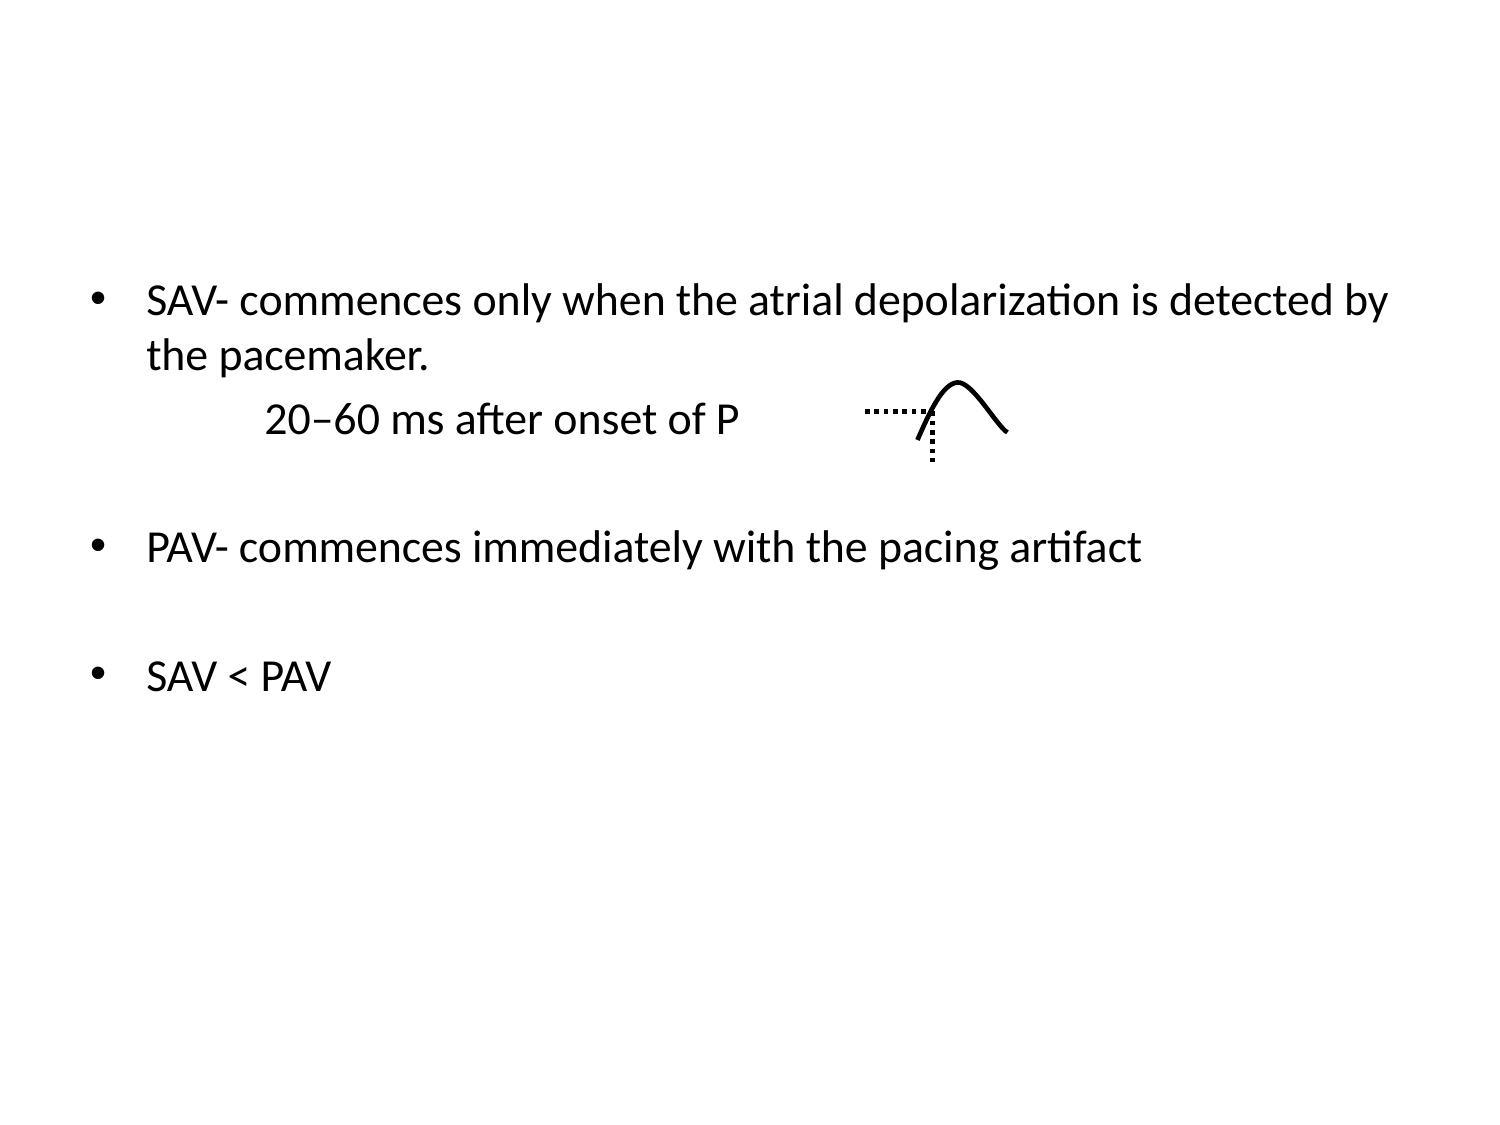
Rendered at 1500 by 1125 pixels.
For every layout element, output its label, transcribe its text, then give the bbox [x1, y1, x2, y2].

text_box [931, 381, 1008, 439]
text_box [916, 421, 928, 441]
list SAV- commences only when the atrial depolarization is detected by the pacemaker. 20–60 ms after onset of P PAV- commences immediately with the pacing artifact SAV < PAV [75, 262, 1425, 1005]
